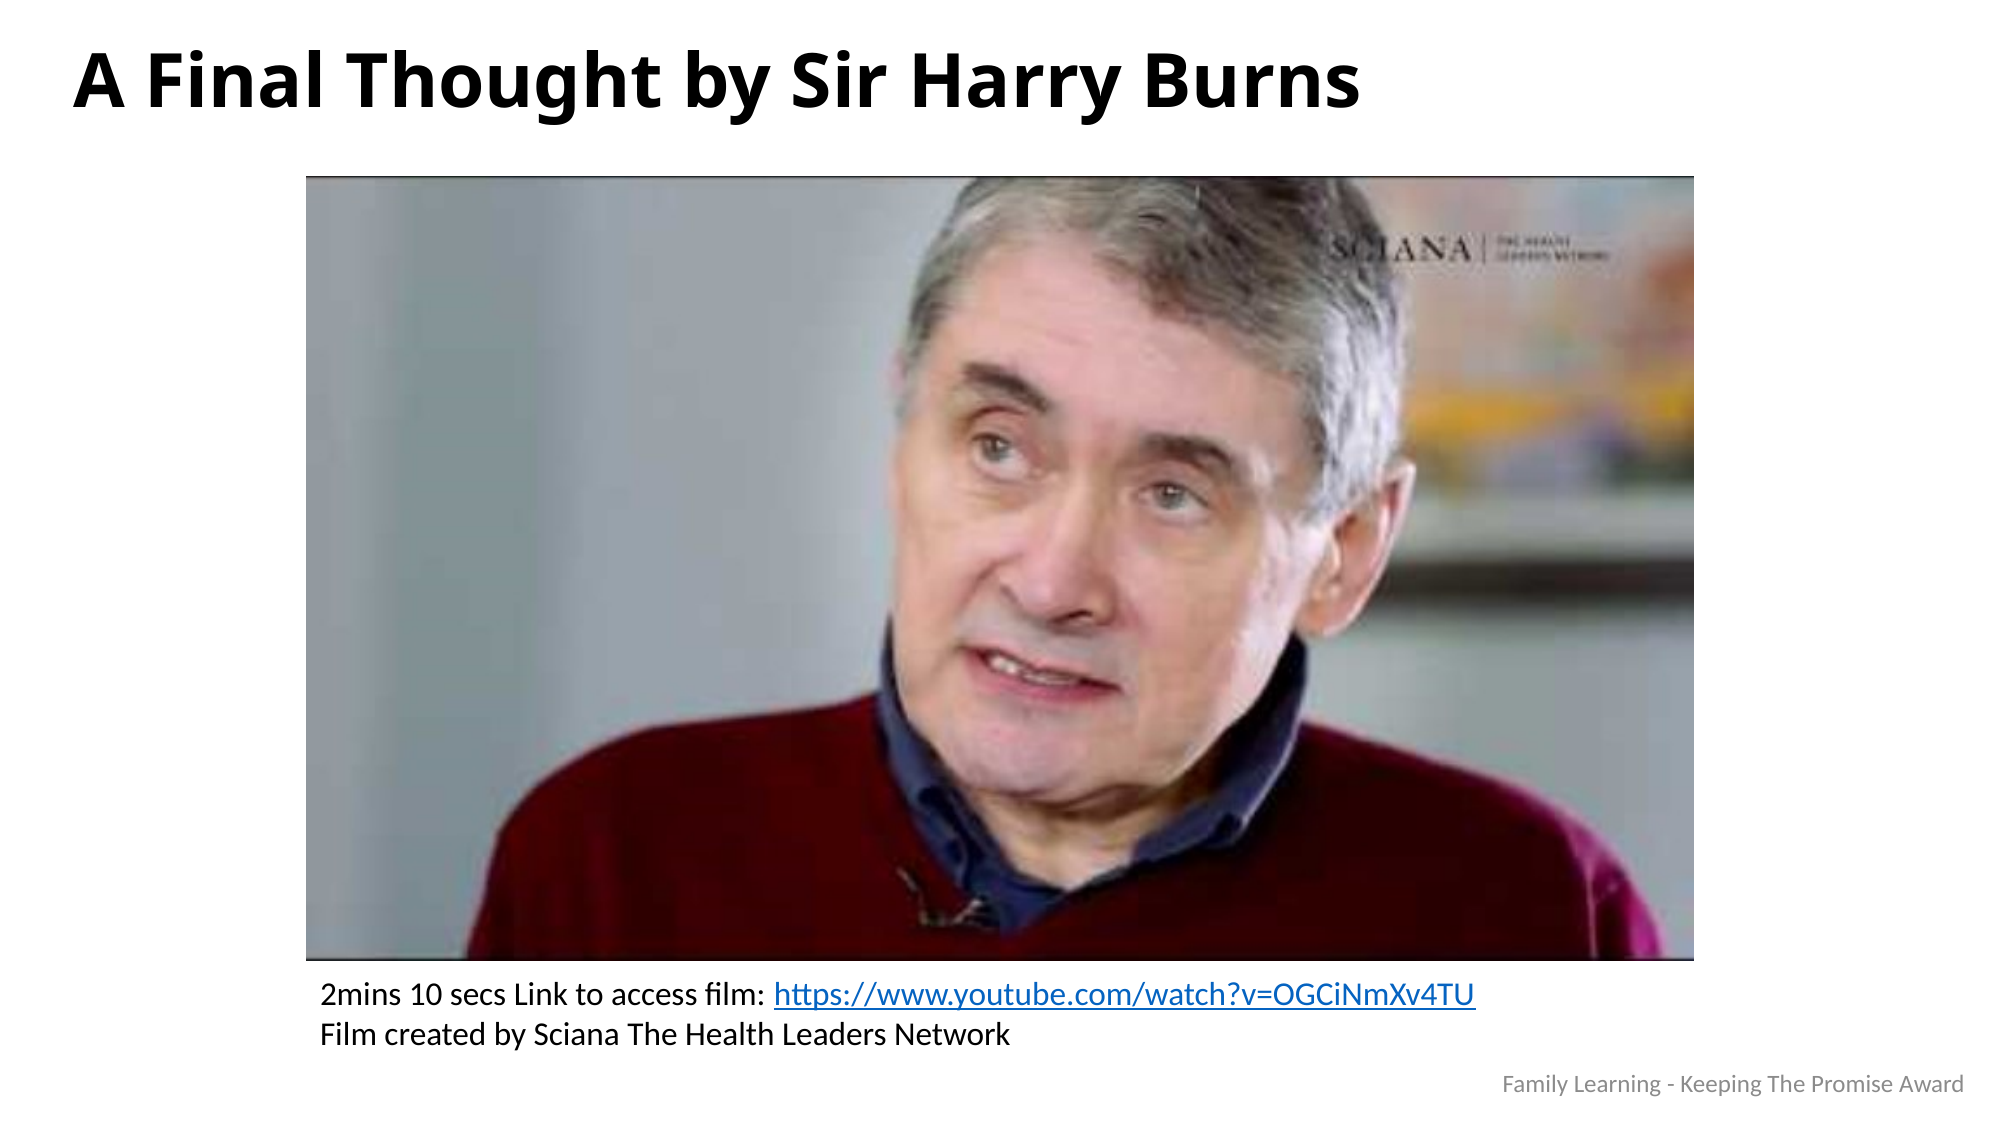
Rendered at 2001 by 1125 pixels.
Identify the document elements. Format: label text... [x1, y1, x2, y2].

text_box 2mins 10 secs Link to access film: https://www.youtube.com/watch?v=OGCiNmXv4TU Film created by Sciana The Health Leaders Network [305, 964, 1837, 1060]
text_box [305, 176, 1695, 961]
footer Family Learning - Keeping The Promise Award [1311, 1052, 1987, 1113]
title A Final Thought by Sir Harry Burns [58, 0, 1882, 184]
